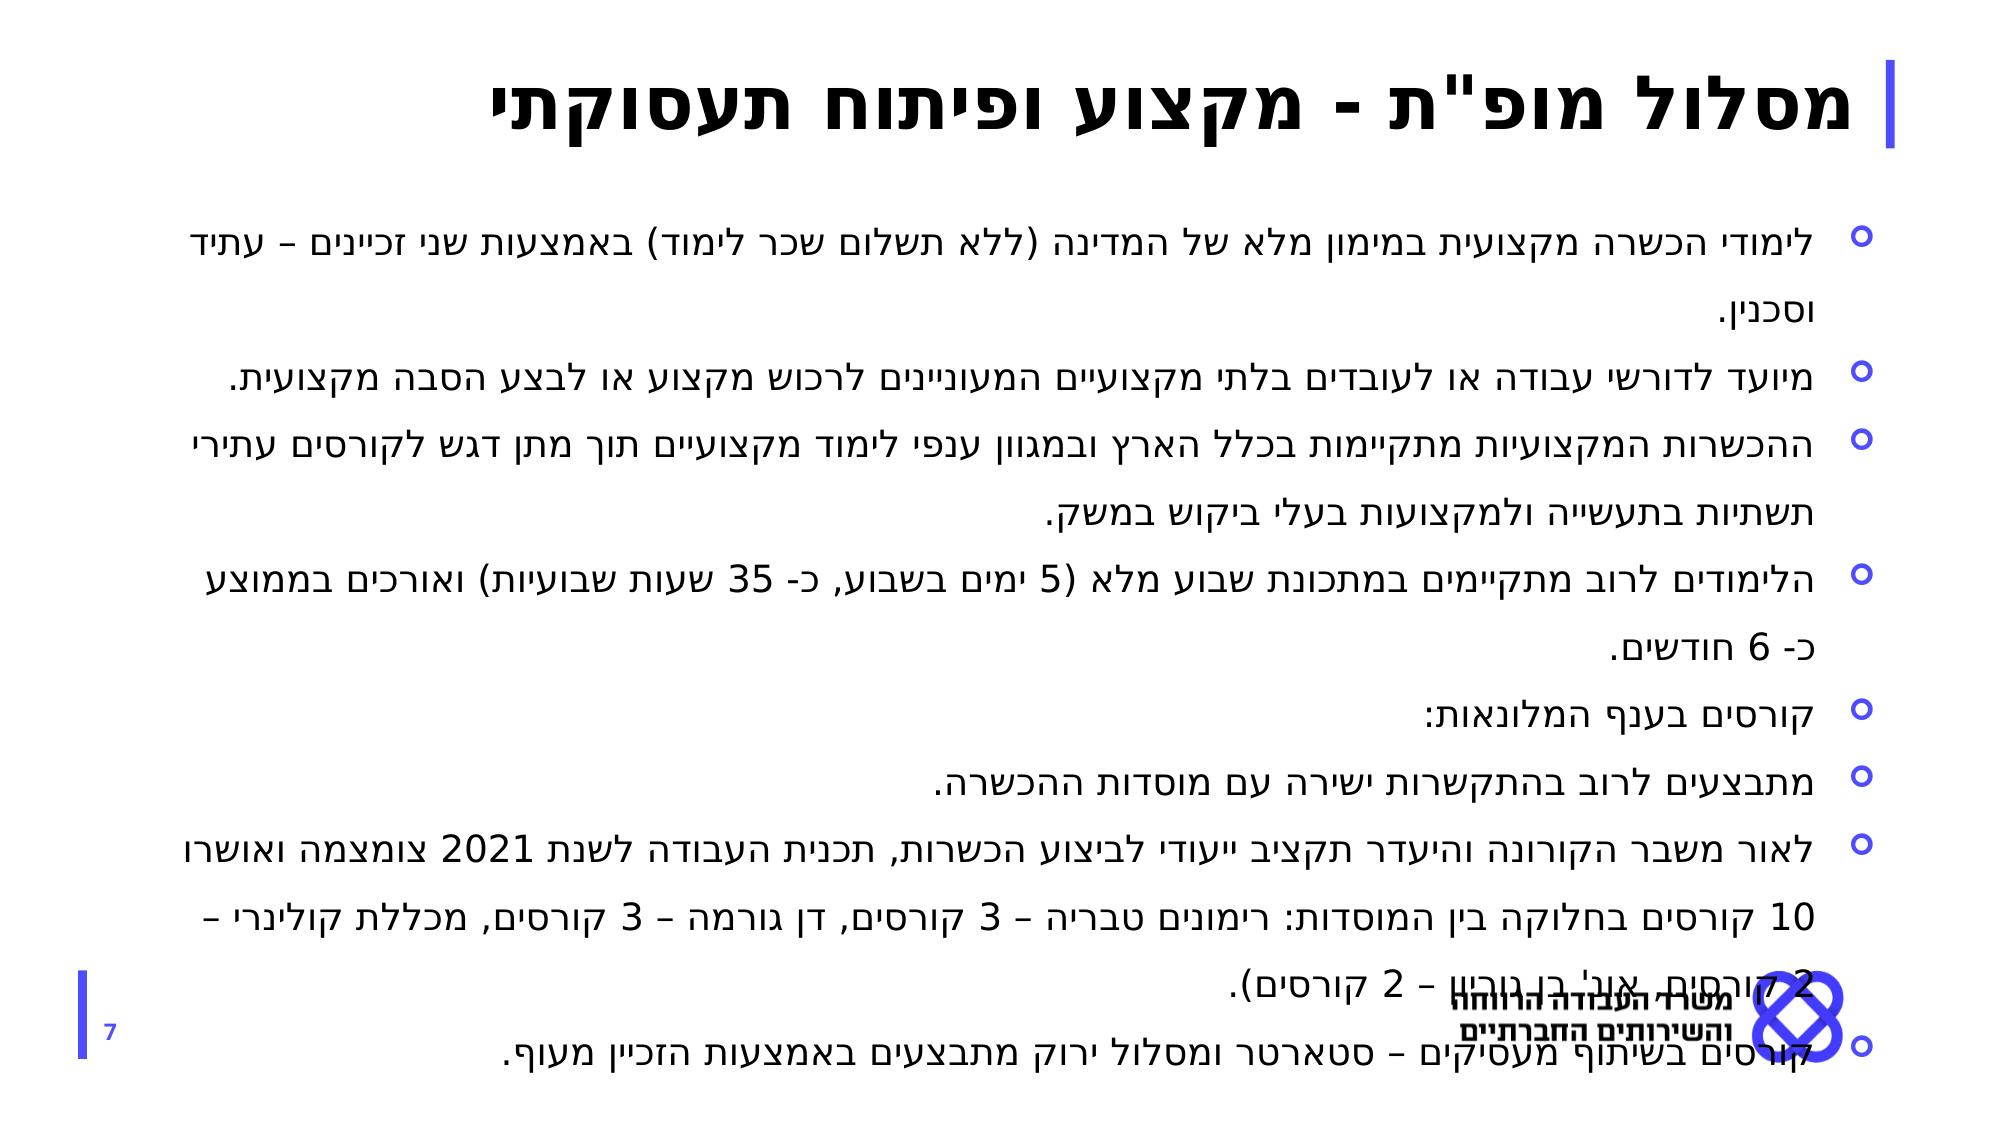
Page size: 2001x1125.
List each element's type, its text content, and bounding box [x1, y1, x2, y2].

title מסלול מופ"ת - מקצוע ופיתוח תעסוקתי [121, 58, 1873, 154]
picture [1436, 965, 2000, 1071]
list לימודי הכשרה מקצועית במימון מלא של המדינה (ללא תשלום שכר לימוד) באמצעות שני זכיינים – עתיד וסכנין. מיועד לדורשי עבודה או לעובדים בלתי מקצועיים המעוניינים לרכוש מקצוע או לבצע הסבה מקצועית. ההכשרות המקצועיות מתקיימות בכלל הארץ ובמגוון ענפי לימוד מקצועיים תוך מתן דגש לקורסים עתירי תשתיות בתעשייה ולמקצועות בעלי ביקוש במשק. הלימודים לרוב מתקיימים במתכונת שבוע מלא (5 ימים בשבוע, כ- 35 שעות שבועיות) ואורכים בממוצע כ- 6 חודשים. קורסים בענף המלונאות: מתבצעים לרוב בהתקשרות ישירה עם מוסדות ההכשרה. לאור משבר הקורונה והיעדר תקציב ייעודי לביצוע הכשרות, תכנית העבודה לשנת 2021 צומצמה ואושרו 10 קורסים בחלוקה בין המוסדות: רימונים טבריה – 3 קורסים, דן גורמה – 3 קורסים, מכללת קולינרי – 2 קורסים, אונ' בן גוריון – 2 קורסים). קורסים בשיתוף מעסיקים – סטארטר ומסלול ירוק מתבצעים באמצעות הזכיין מעוף. [151, 187, 1891, 813]
slide_number 7 [89, 1003, 182, 1064]
